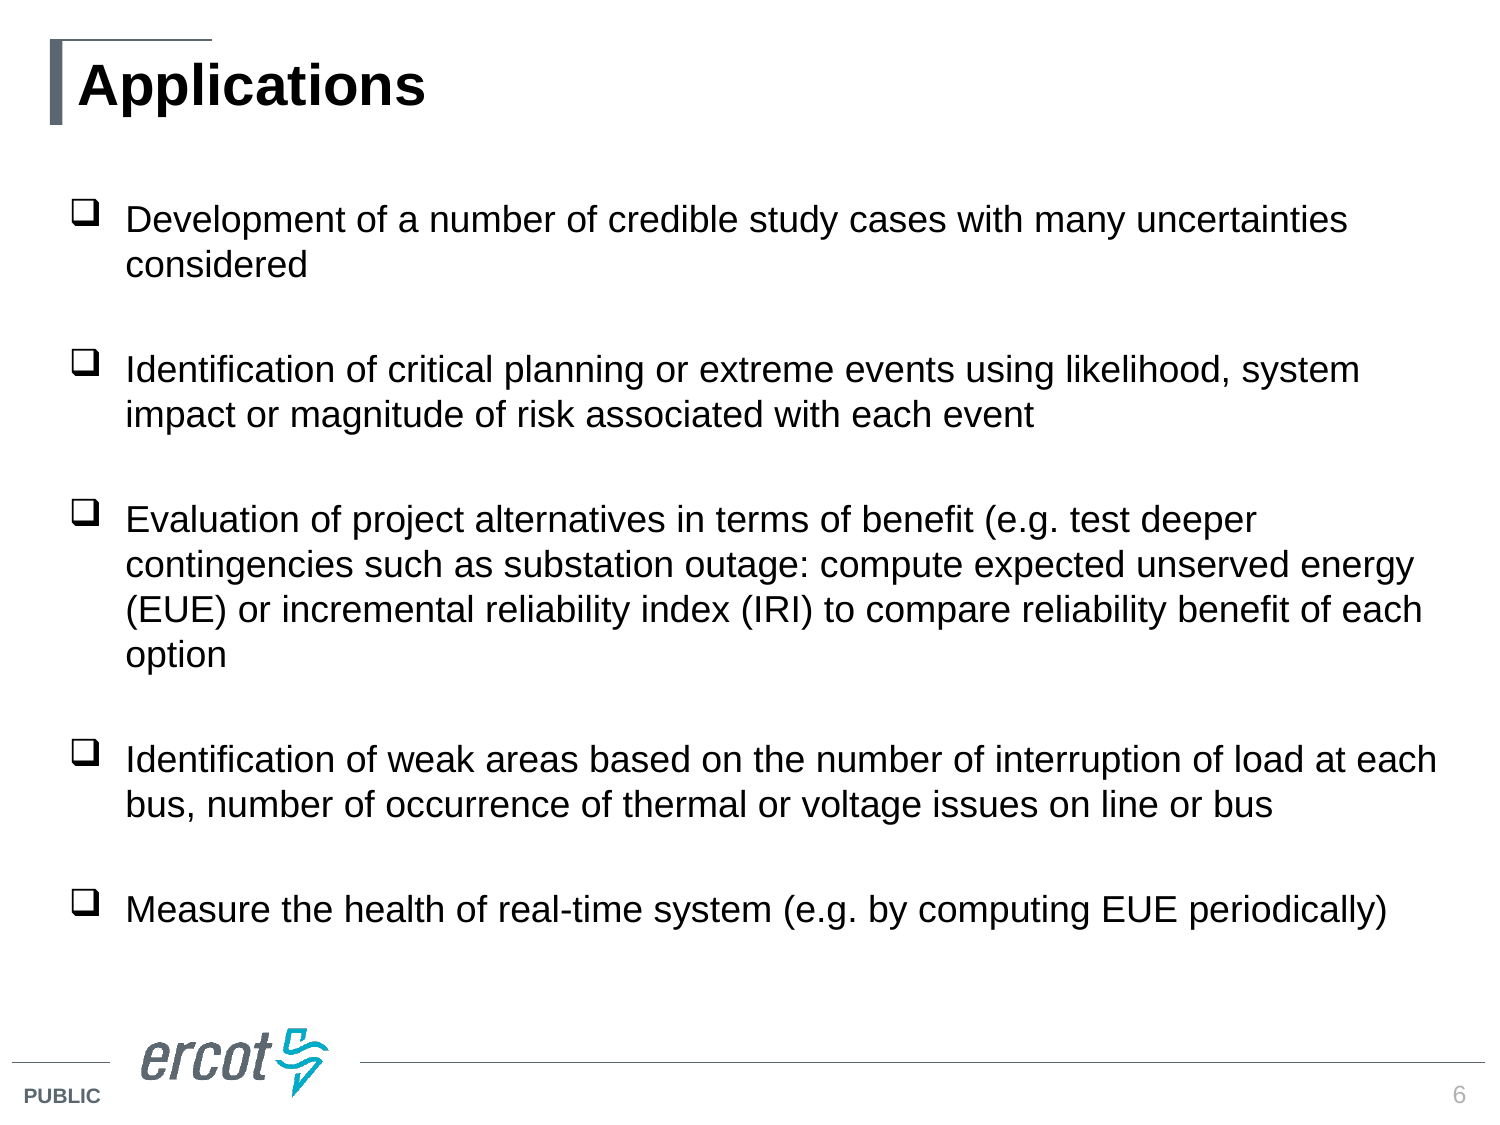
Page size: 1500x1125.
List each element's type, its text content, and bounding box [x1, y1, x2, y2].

title Applications [62, 39, 1450, 187]
slide_number 6 [1437, 1076, 1475, 1112]
list Development of a number of credible study cases with many uncertainties considered Identification of critical planning or extreme events using likelihood, system impact or magnitude of risk associated with each event Evaluation of project alternatives in terms of benefit (e.g. test deeper contingencies such as substation outage: compute expected unserved energy (EUE) or incremental reliability index (IRI) to compare reliability benefit of each option Identification of weak areas based on the number of interruption of load at each bus, number of occurrence of thermal or voltage issues on line or bus Measure the health of real-time system (e.g. by computing EUE periodically) [54, 187, 1455, 1013]
picture [137, 1024, 332, 1100]
